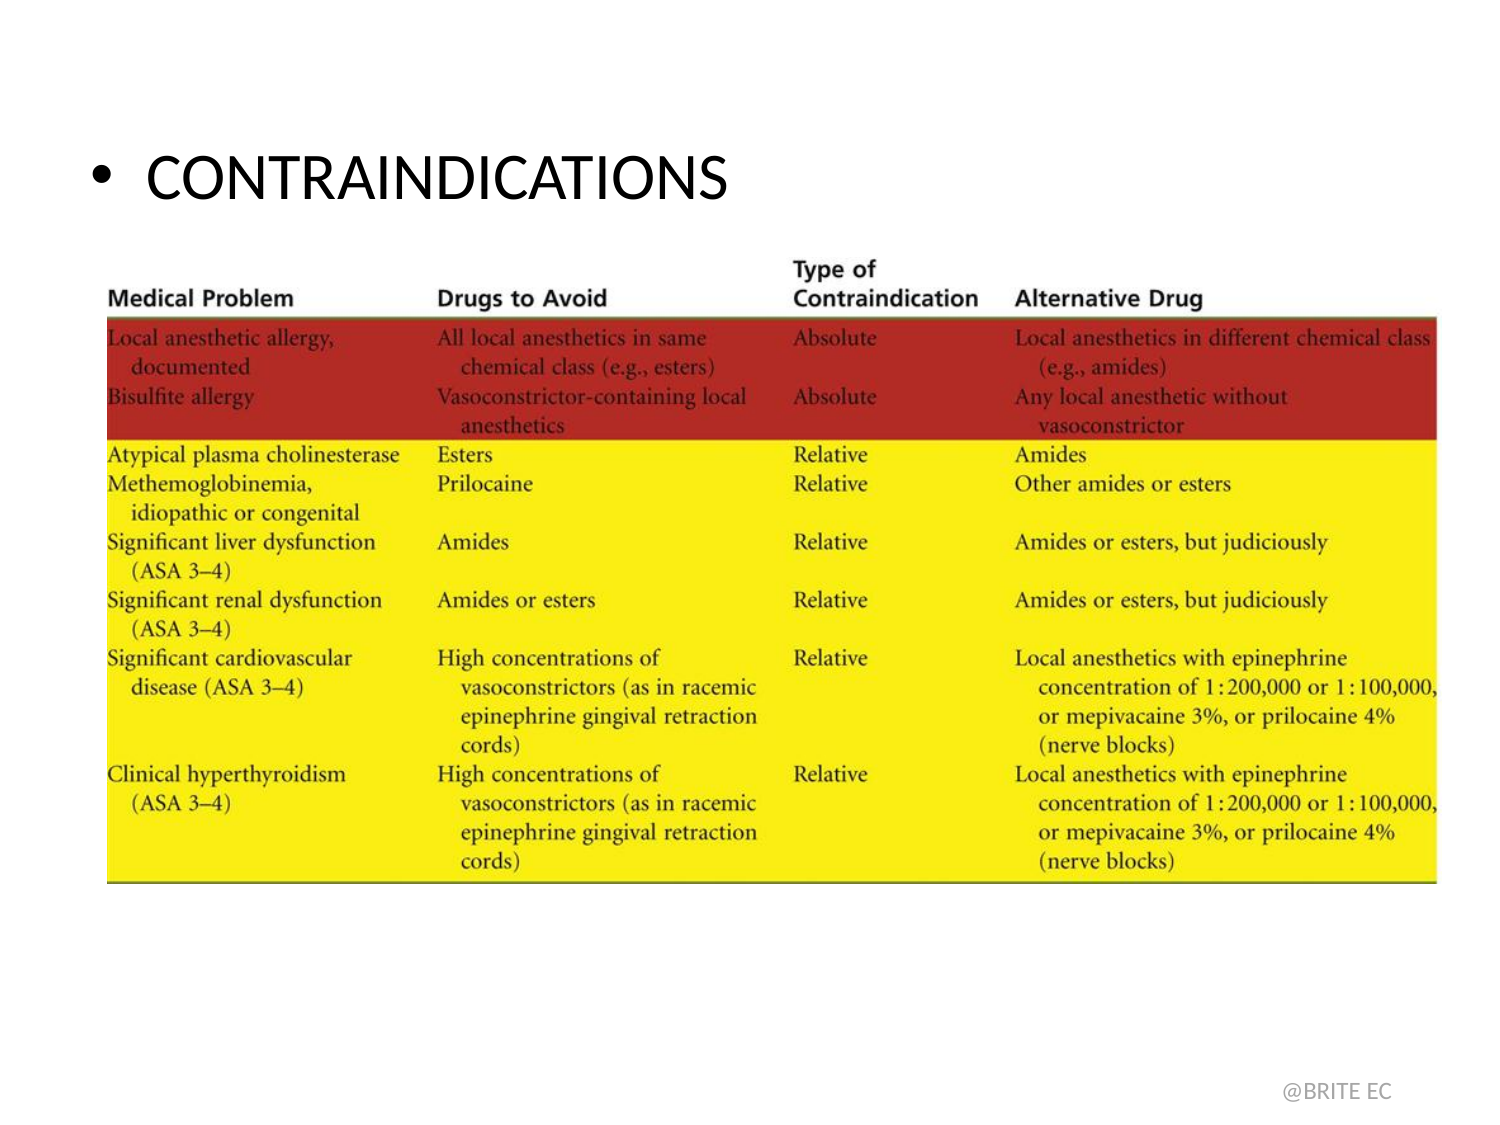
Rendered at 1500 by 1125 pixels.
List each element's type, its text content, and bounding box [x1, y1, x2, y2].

list CONTRAINDICATIONS [75, 125, 1425, 1005]
picture [106, 256, 1442, 884]
